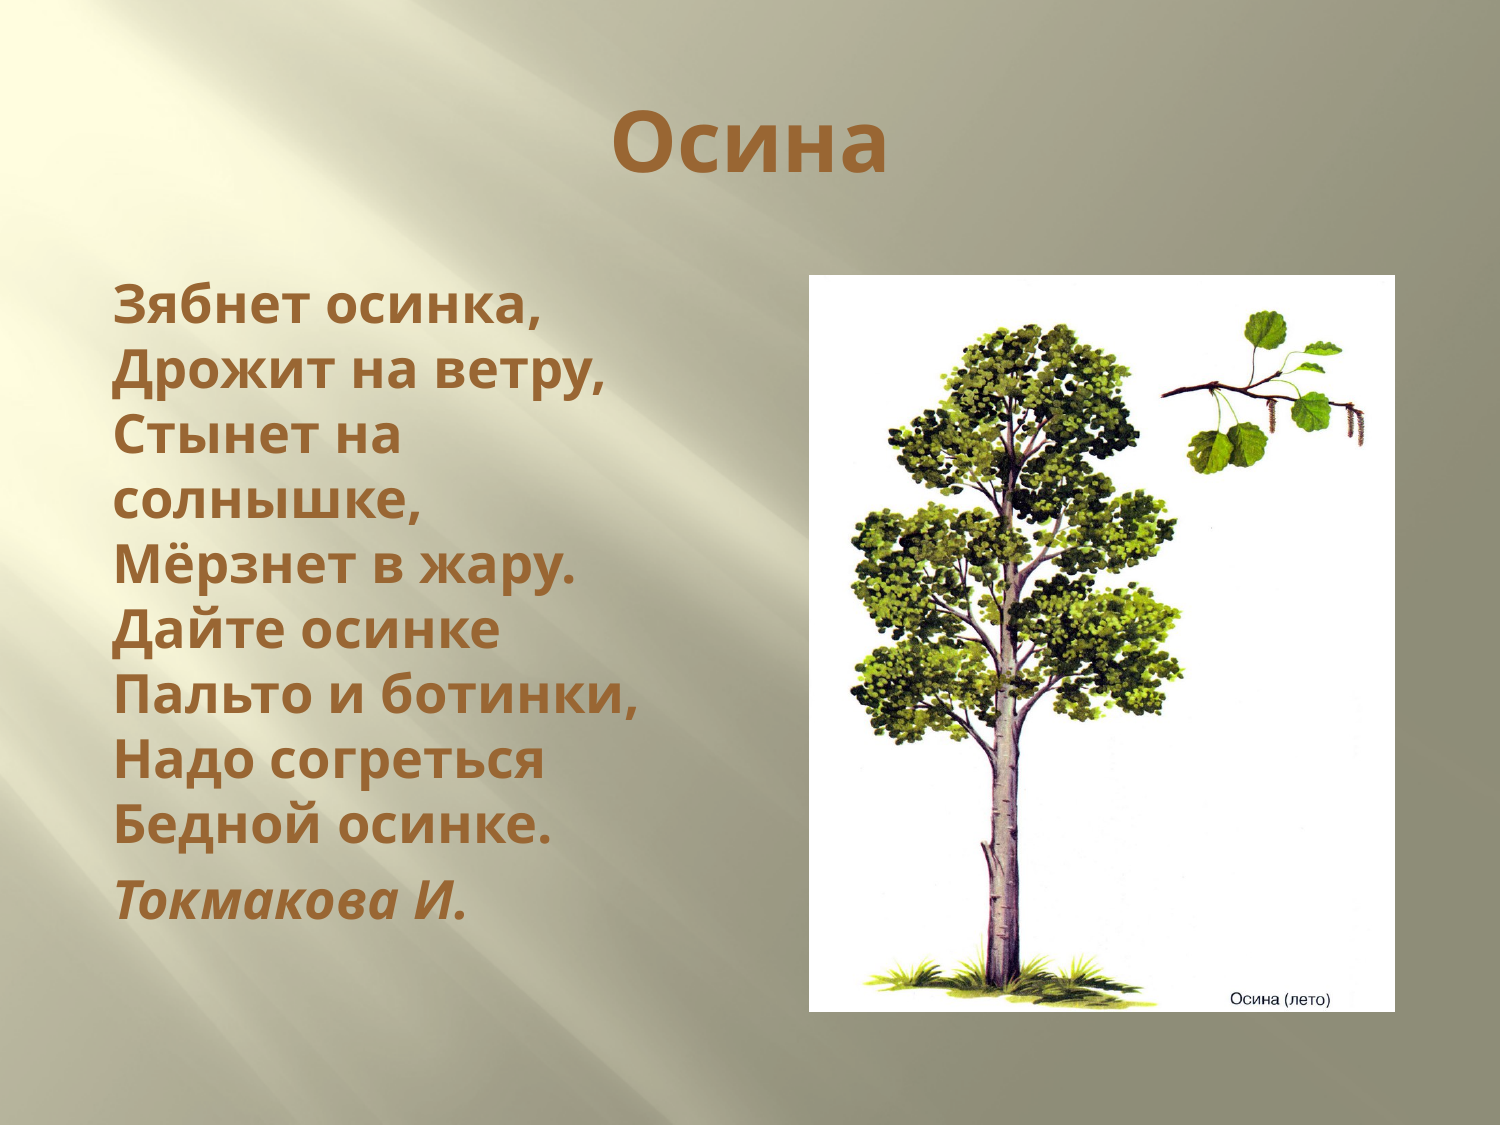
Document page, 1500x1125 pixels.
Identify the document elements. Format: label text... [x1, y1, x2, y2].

list Зябнет осинка, Дрожит на ветру, Стынет на солнышке, Мёрзнет в жару. Дайте осинке Пальто и ботинки, Надо согреться Бедной осинке. Токмакова И. [75, 262, 738, 1005]
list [808, 275, 1395, 1012]
title Осина [75, 45, 1425, 233]
